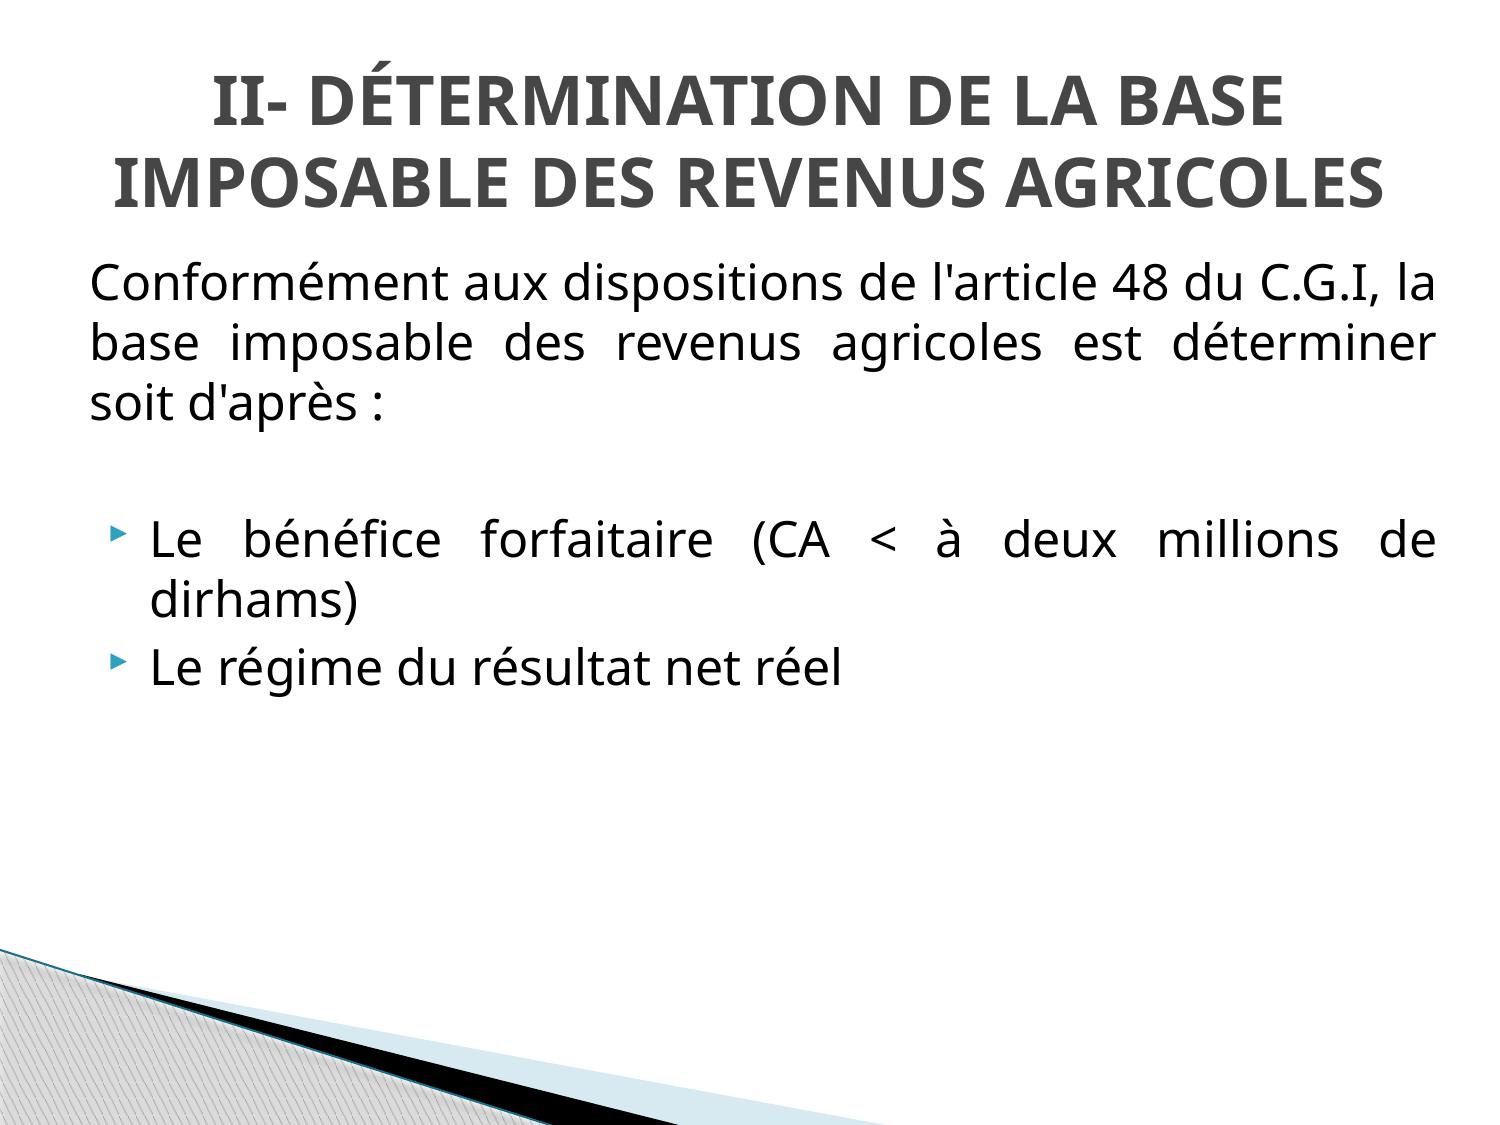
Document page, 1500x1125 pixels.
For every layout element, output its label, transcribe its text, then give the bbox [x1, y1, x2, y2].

list Conformément aux dispositions de l'article 48 du C.G.I, la base imposable des revenus agricoles est déterminer soit d'après : Le bénéfice forfaitaire (CA < à deux millions de dirhams) Le régime du résultat net réel [75, 243, 1454, 1020]
title II- Détermination de la base imposable des revenus agricoles [75, 45, 1425, 233]
